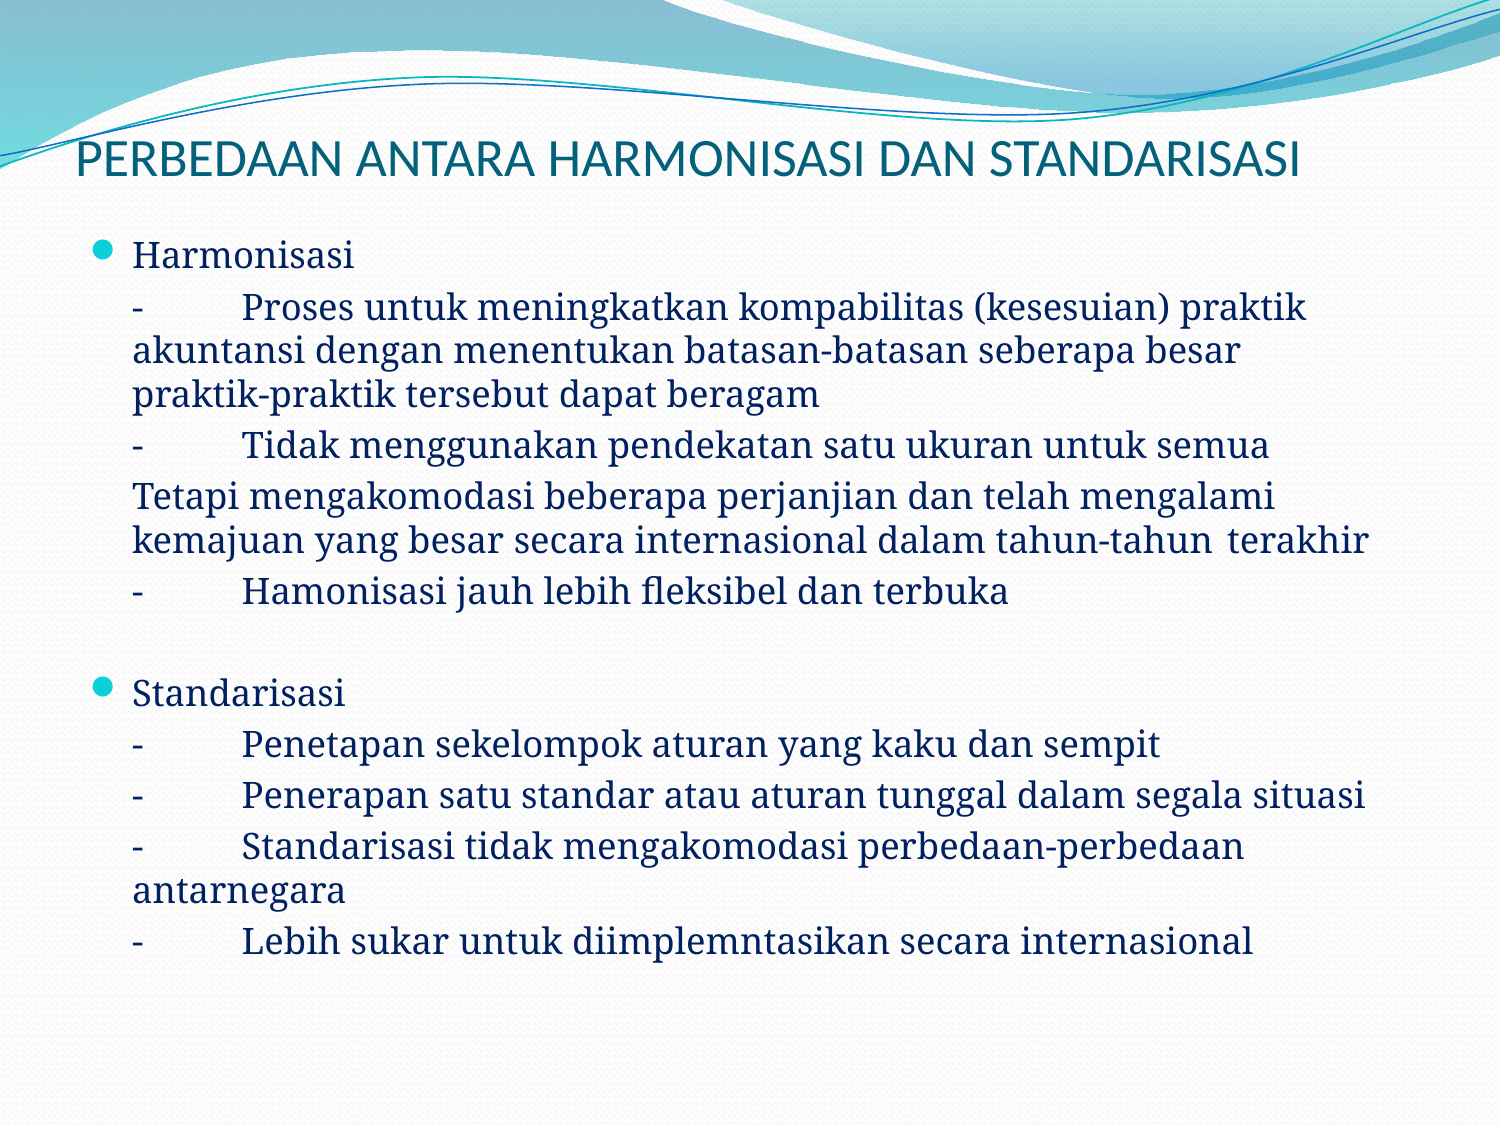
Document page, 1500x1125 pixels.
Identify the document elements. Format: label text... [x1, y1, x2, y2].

title PERBEDAAN ANTARA HARMONISASI DAN STANDARISASI [75, 75, 1425, 188]
list Harmonisasi - Proses untuk meningkatkan kompabilitas (kesesuian) praktik akuntansi dengan menentukan batasan-batasan seberapa besar praktik-praktik tersebut dapat beragam - Tidak menggunakan pendekatan satu ukuran untuk semua Tetapi mengakomodasi beberapa perjanjian dan telah mengalami kemajuan yang besar secara internasional dalam tahun-tahun terakhir - Hamonisasi jauh lebih fleksibel dan terbuka Standarisasi - Penetapan sekelompok aturan yang kaku dan sempit - Penerapan satu standar atau aturan tunggal dalam segala situasi - Standarisasi tidak mengakomodasi perbedaan-perbedaan antarnegara - Lebih sukar untuk diimplemntasikan secara internasional [75, 224, 1425, 975]
